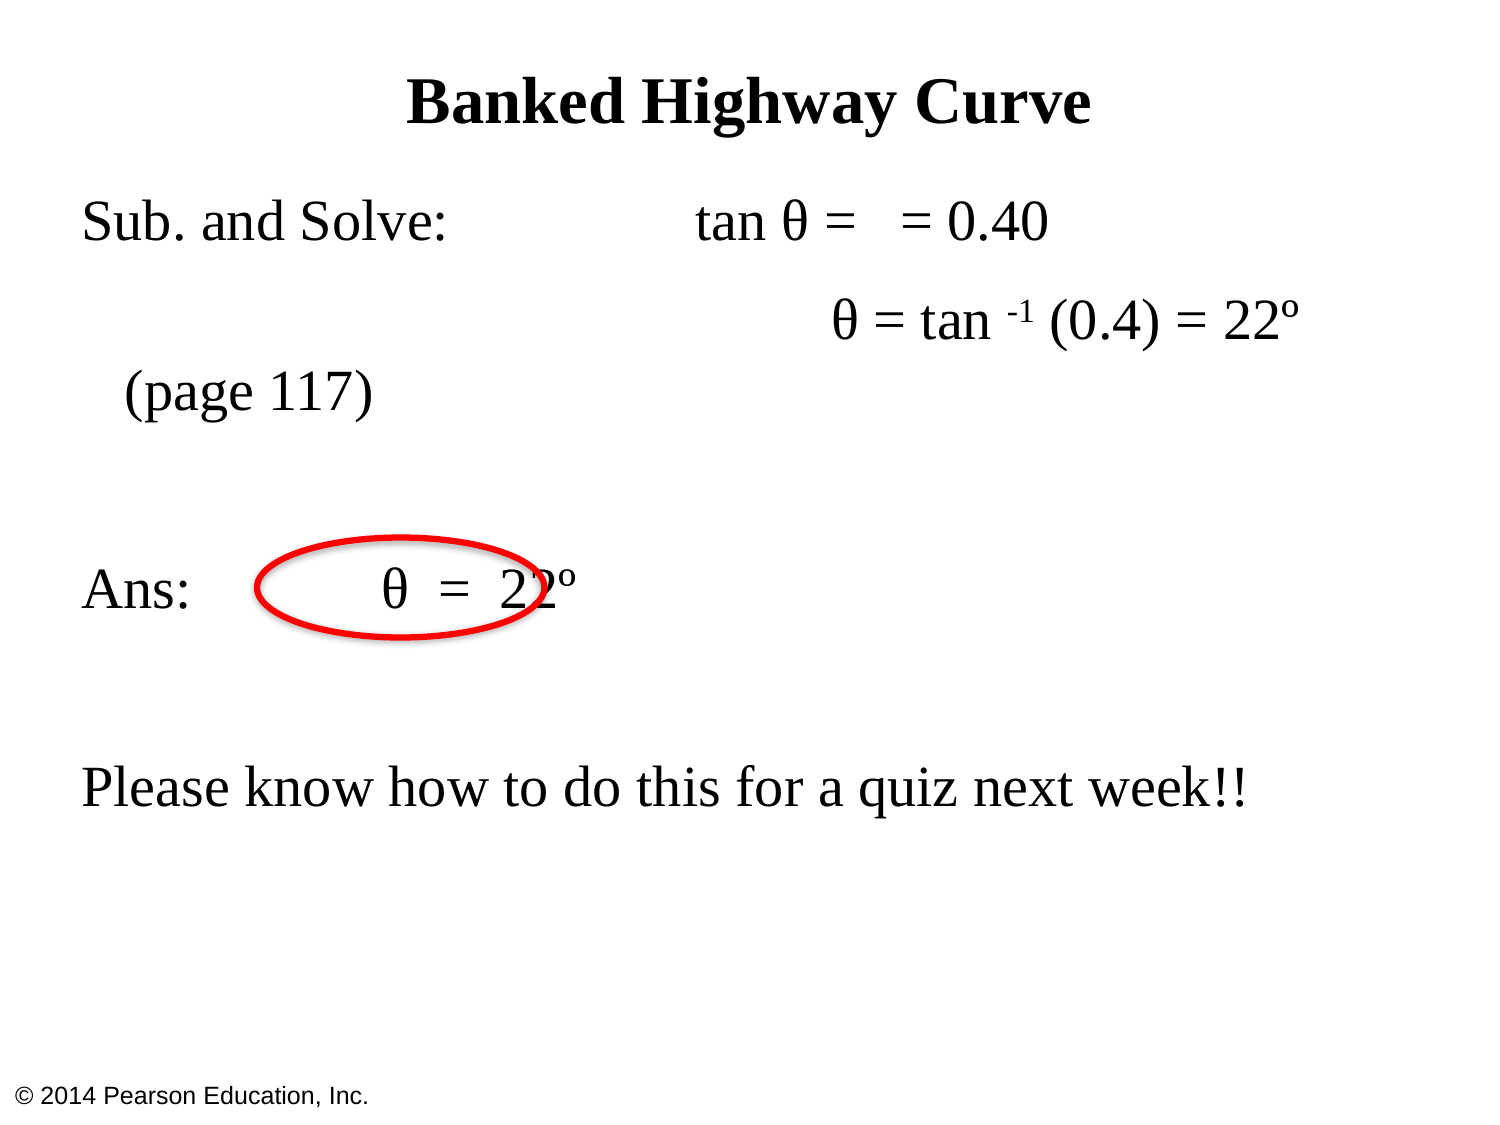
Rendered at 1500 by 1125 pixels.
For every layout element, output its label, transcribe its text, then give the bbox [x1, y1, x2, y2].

text_box [256, 536, 546, 639]
slide_number © 2014 Pearson Education, Inc. [0, 1065, 401, 1125]
title Banked Highway Curve [75, 2, 1425, 191]
